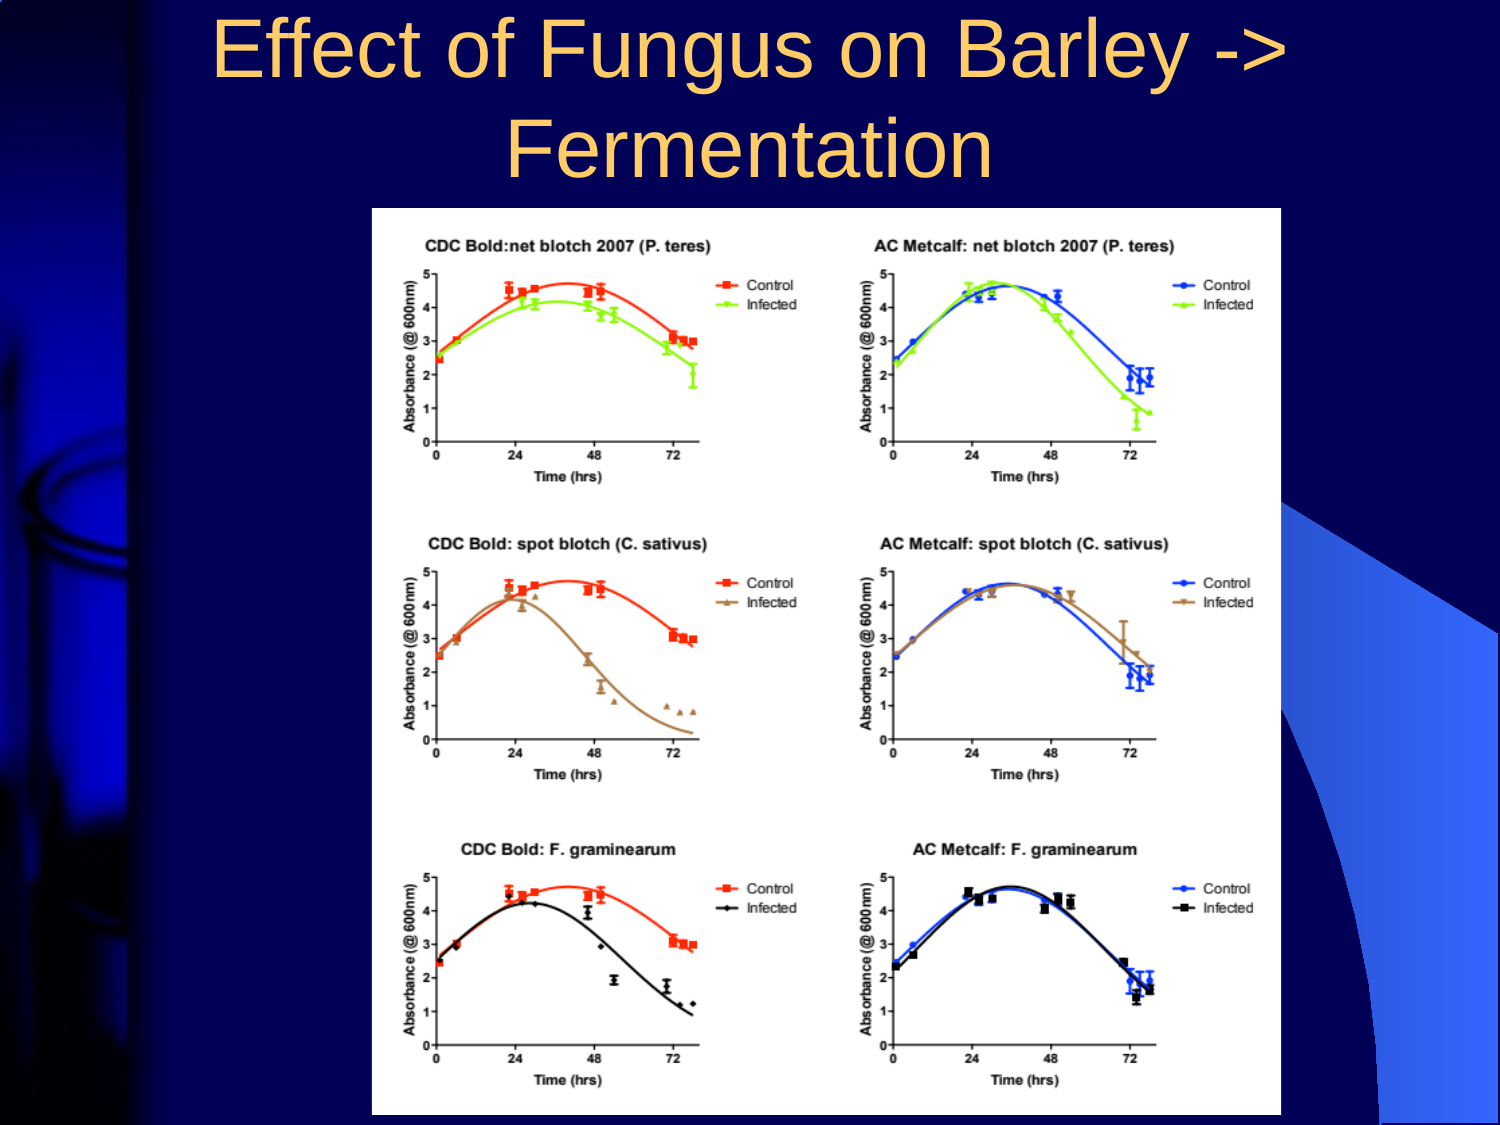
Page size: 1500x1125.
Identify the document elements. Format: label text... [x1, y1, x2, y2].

picture [0, 0, 1500, 1125]
title Effect of Fungus on Barley -> Fermentation [87, 0, 1413, 188]
